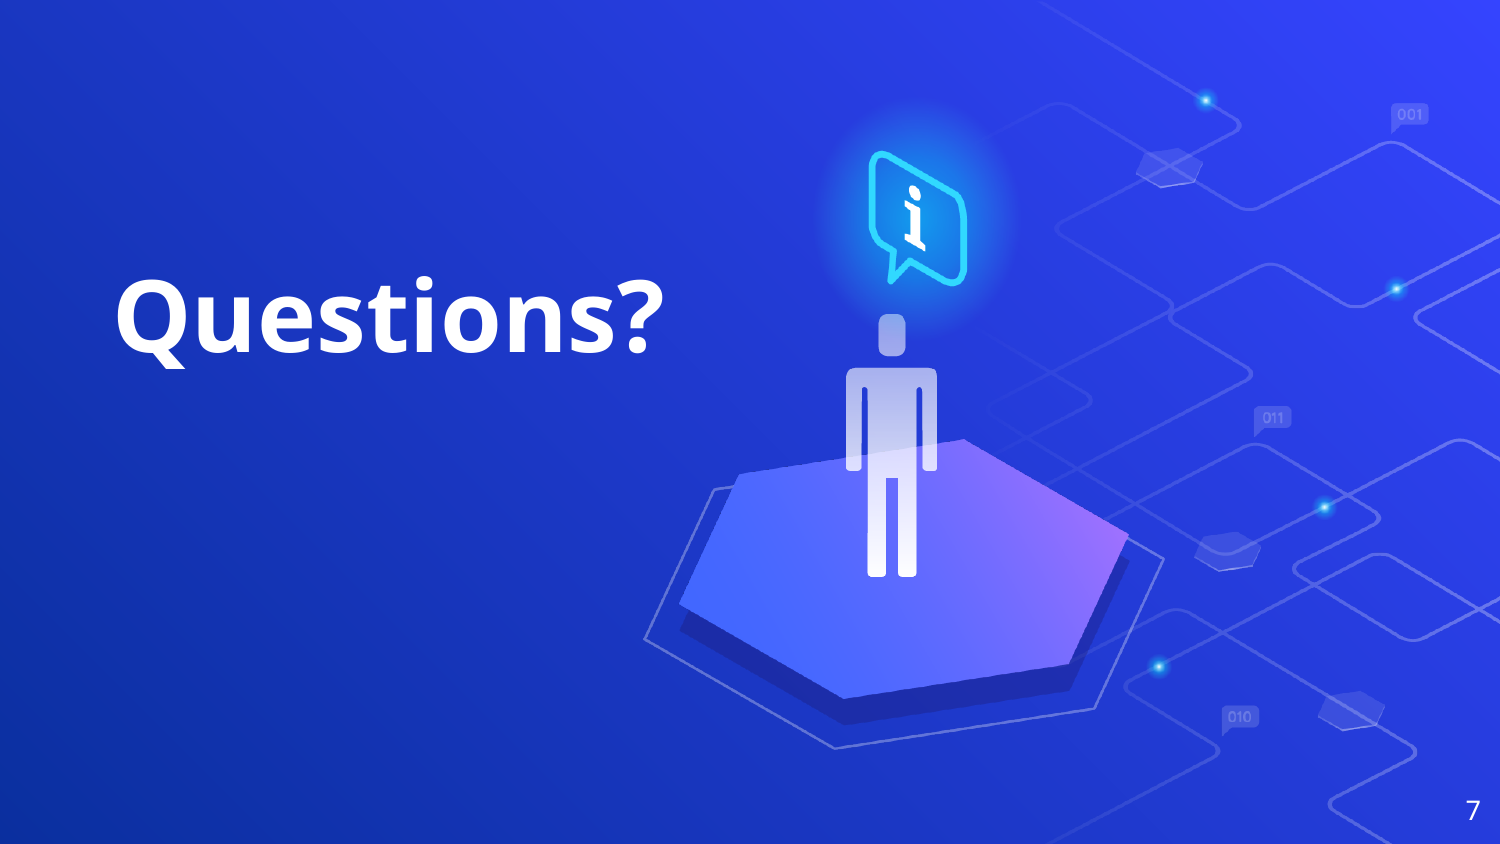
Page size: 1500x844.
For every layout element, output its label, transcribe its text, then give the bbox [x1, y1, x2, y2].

picture [0, 0, 1500, 844]
title Questions? [112, 220, 706, 373]
slide_number ‹#› [1391, 779, 1482, 844]
